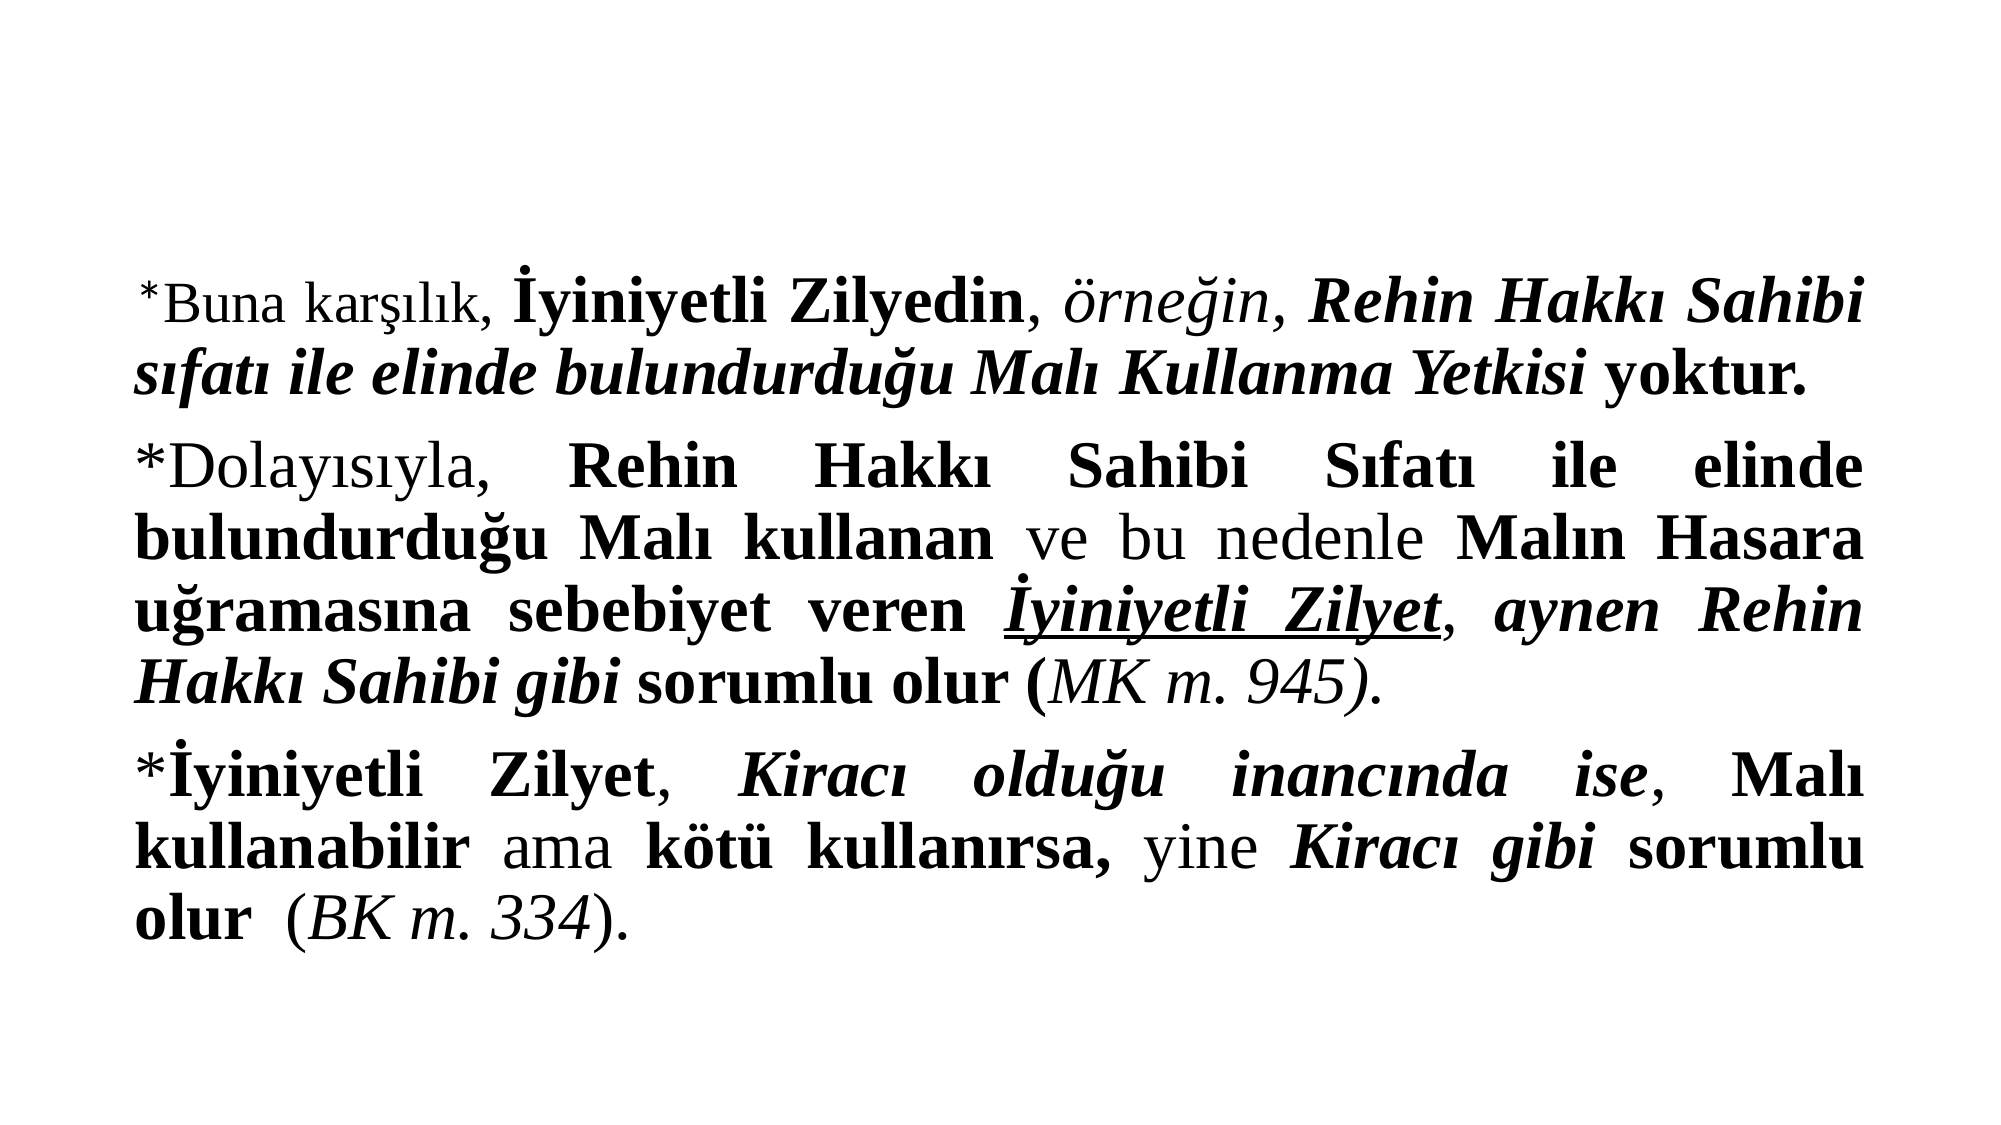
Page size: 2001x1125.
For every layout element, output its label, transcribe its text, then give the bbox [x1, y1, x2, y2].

list *Buna karşılık, İyiniyetli Zilyedin, örneğin, Rehin Hakkı Sahibi sıfatı ile elinde bulundurduğu Malı Kullanma Yetkisi yoktur. *Dolayısıyla, Rehin Hakkı Sahibi Sıfatı ile elinde bulundurduğu Malı kullanan ve bu nedenle Malın Hasara uğramasına sebebiyet veren İyiniyetli Zilyet, aynen Rehin Hakkı Sahibi gibi sorumlu olur (MK m. 945). *İyiniyetli Zilyet, Kiracı olduğu inancında ise, Malı kullanabilir ama kötü kullanırsa, yine Kiracı gibi sorumlu olur (BK m. 334). [119, 257, 1881, 1080]
